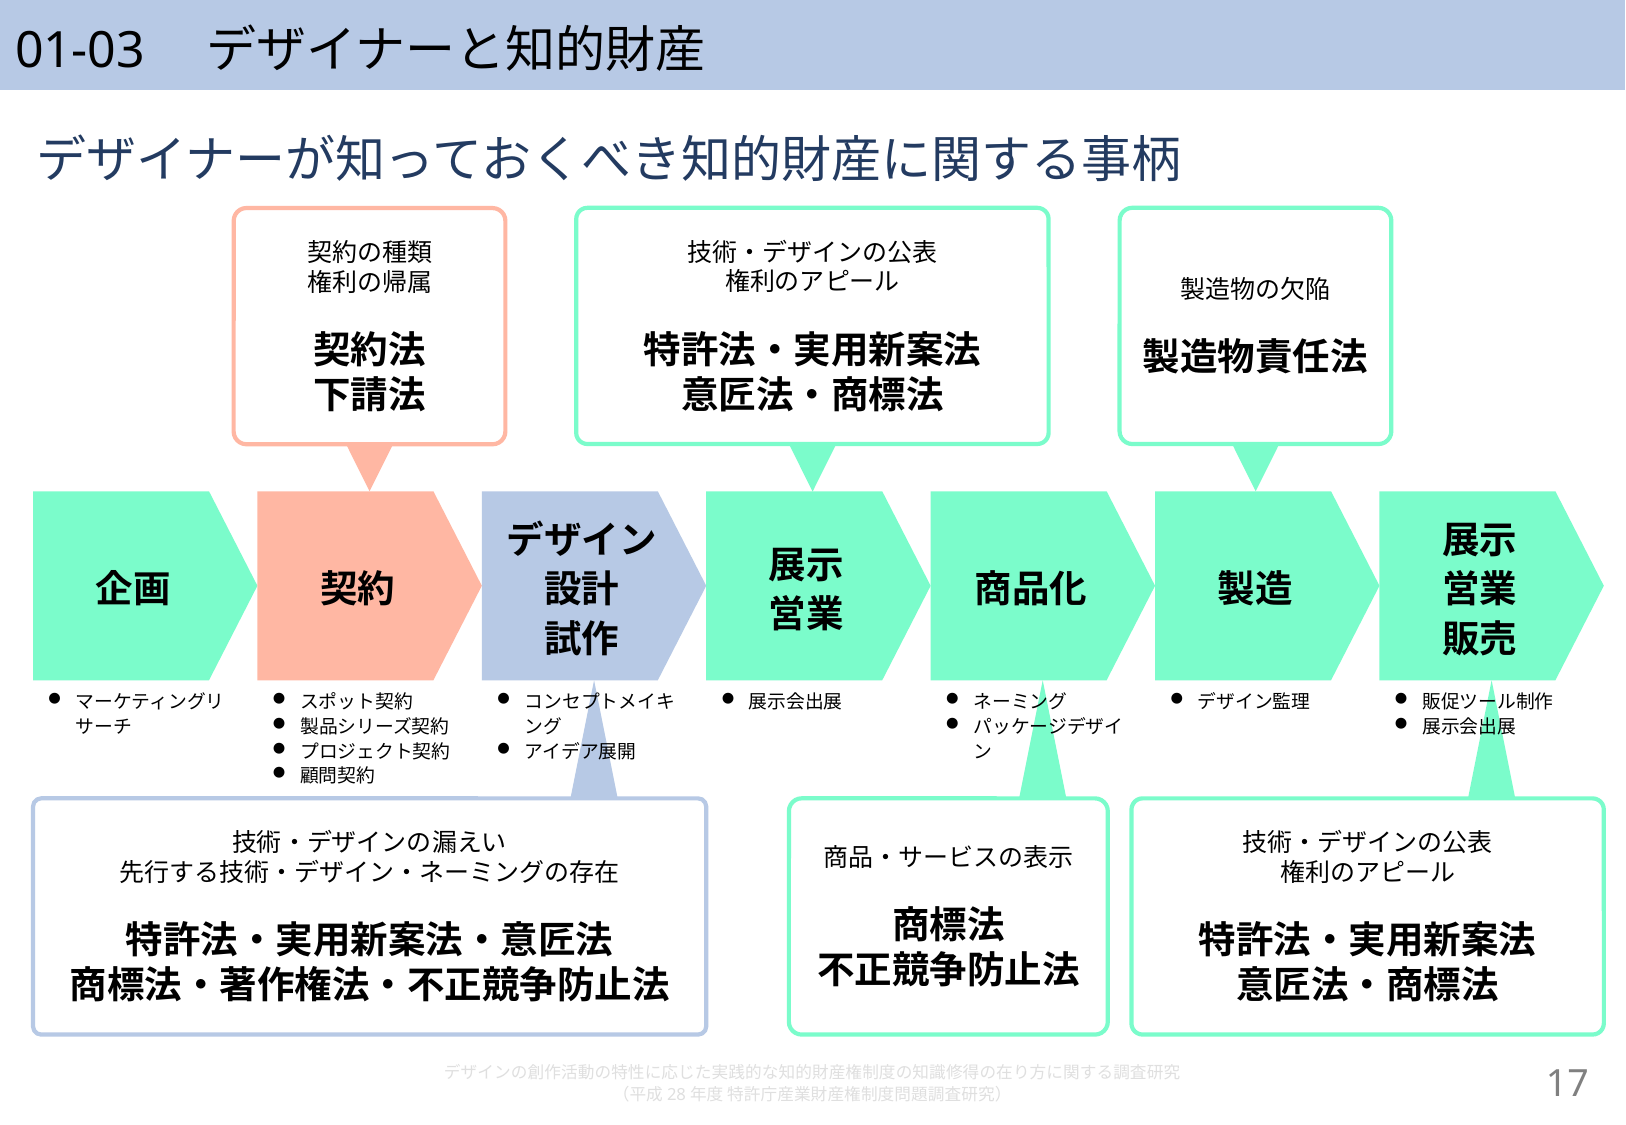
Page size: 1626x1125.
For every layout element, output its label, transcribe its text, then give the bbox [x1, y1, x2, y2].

text_box 販促ツール制作 展示会出展 [1377, 678, 1606, 800]
text_box 契約の種類 権利の帰属 契約法 下請法 [231, 205, 508, 447]
text_box ネーミング パッケージデザイン [928, 678, 1153, 800]
text_box 製造物の欠陥 製造物責任法 [1117, 205, 1394, 447]
text_box 製造 [1152, 489, 1377, 678]
text_box スポット契約 製品シリーズ契約 プロジェクト契約 顧問契約 [255, 678, 484, 796]
text_box 企画 [30, 489, 255, 681]
text_box コンセプトメイキング アイデア展開 [484, 678, 704, 797]
footer デザインの創作活動の特性に応じた実践的な知的財産権制度の知識修得の在り方に関する調査研究 （平成28年度 特許庁産業財産権制度問題調査研究） [21, 1058, 1604, 1106]
list デザイナーが知っておくべき知的財産に関する事柄 [21, 113, 1604, 185]
text_box [787, 441, 839, 494]
text_box [1230, 441, 1282, 494]
text_box 技術・デザインの公表 権利のアピール 特許法・実用新案法 意匠法・商標法 [574, 205, 1051, 447]
text_box [344, 441, 396, 494]
title 01-03 デザイナーと知的財産 [0, 0, 1625, 90]
text_box 契約 [255, 489, 479, 678]
text_box 商品・サービスの表示 商標法 不正競争防止法 [786, 796, 1110, 1037]
text_box デザイン監理 [1153, 678, 1377, 796]
text_box 展示 営業 販売 [1377, 489, 1606, 678]
text_box 技術・デザインの公表 権利のアピール 特許法・実用新案法 意匠法・商標法 [1129, 796, 1606, 1037]
text_box マーケティングリサーチ [31, 678, 255, 800]
text_box 商品化 [928, 489, 1152, 678]
text_box 技術・デザインの漏えい 先行する技術・デザイン・ネーミングの存在 特許法・実用新案法・意匠法 商標法・著作権法・不正競争防止法 [30, 796, 709, 1037]
text_box デザイン 設計 試作 [479, 489, 704, 678]
text_box 展示会出展 [704, 678, 928, 800]
text_box 展示 営業 [704, 489, 928, 678]
